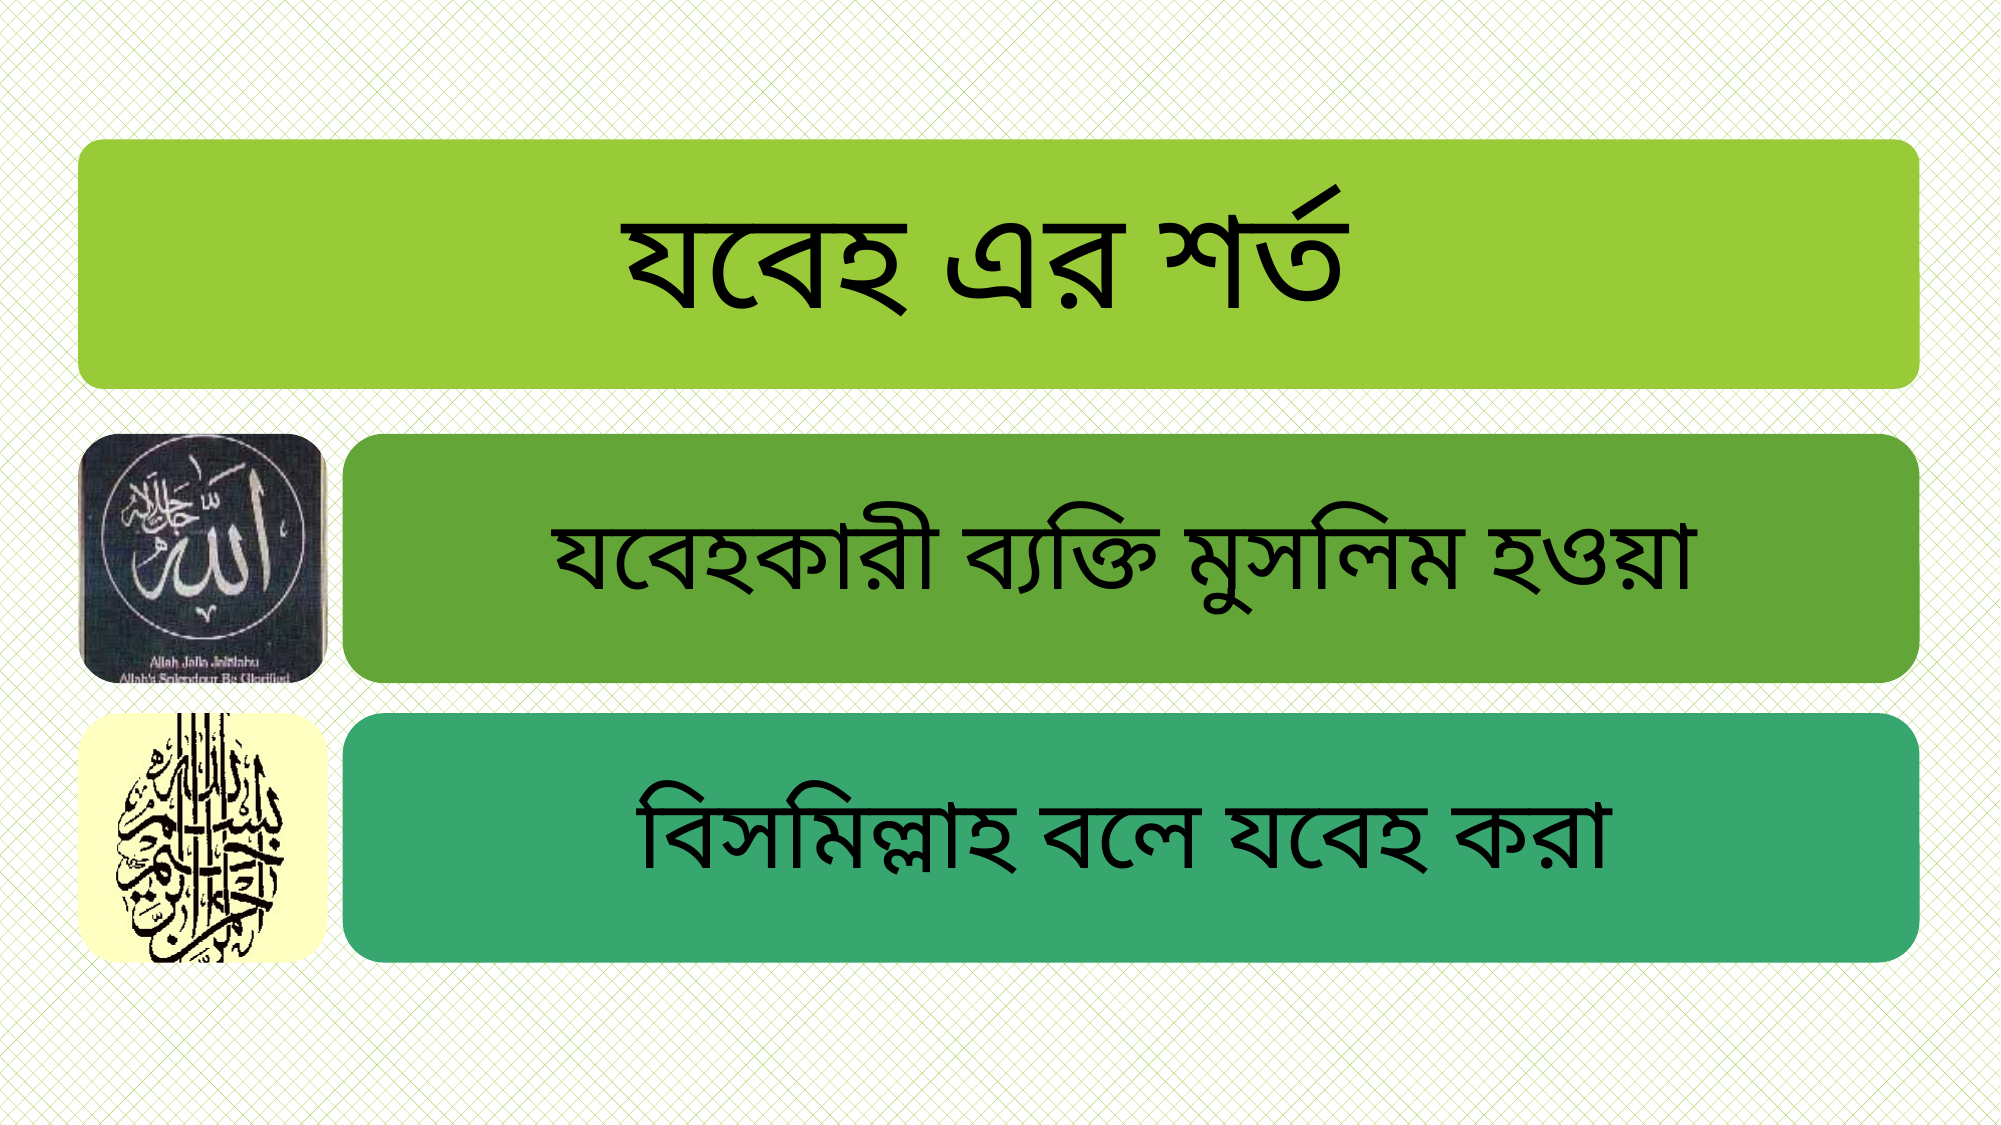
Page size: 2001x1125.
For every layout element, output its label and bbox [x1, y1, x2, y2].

text_box [78, 52, 1920, 1050]
